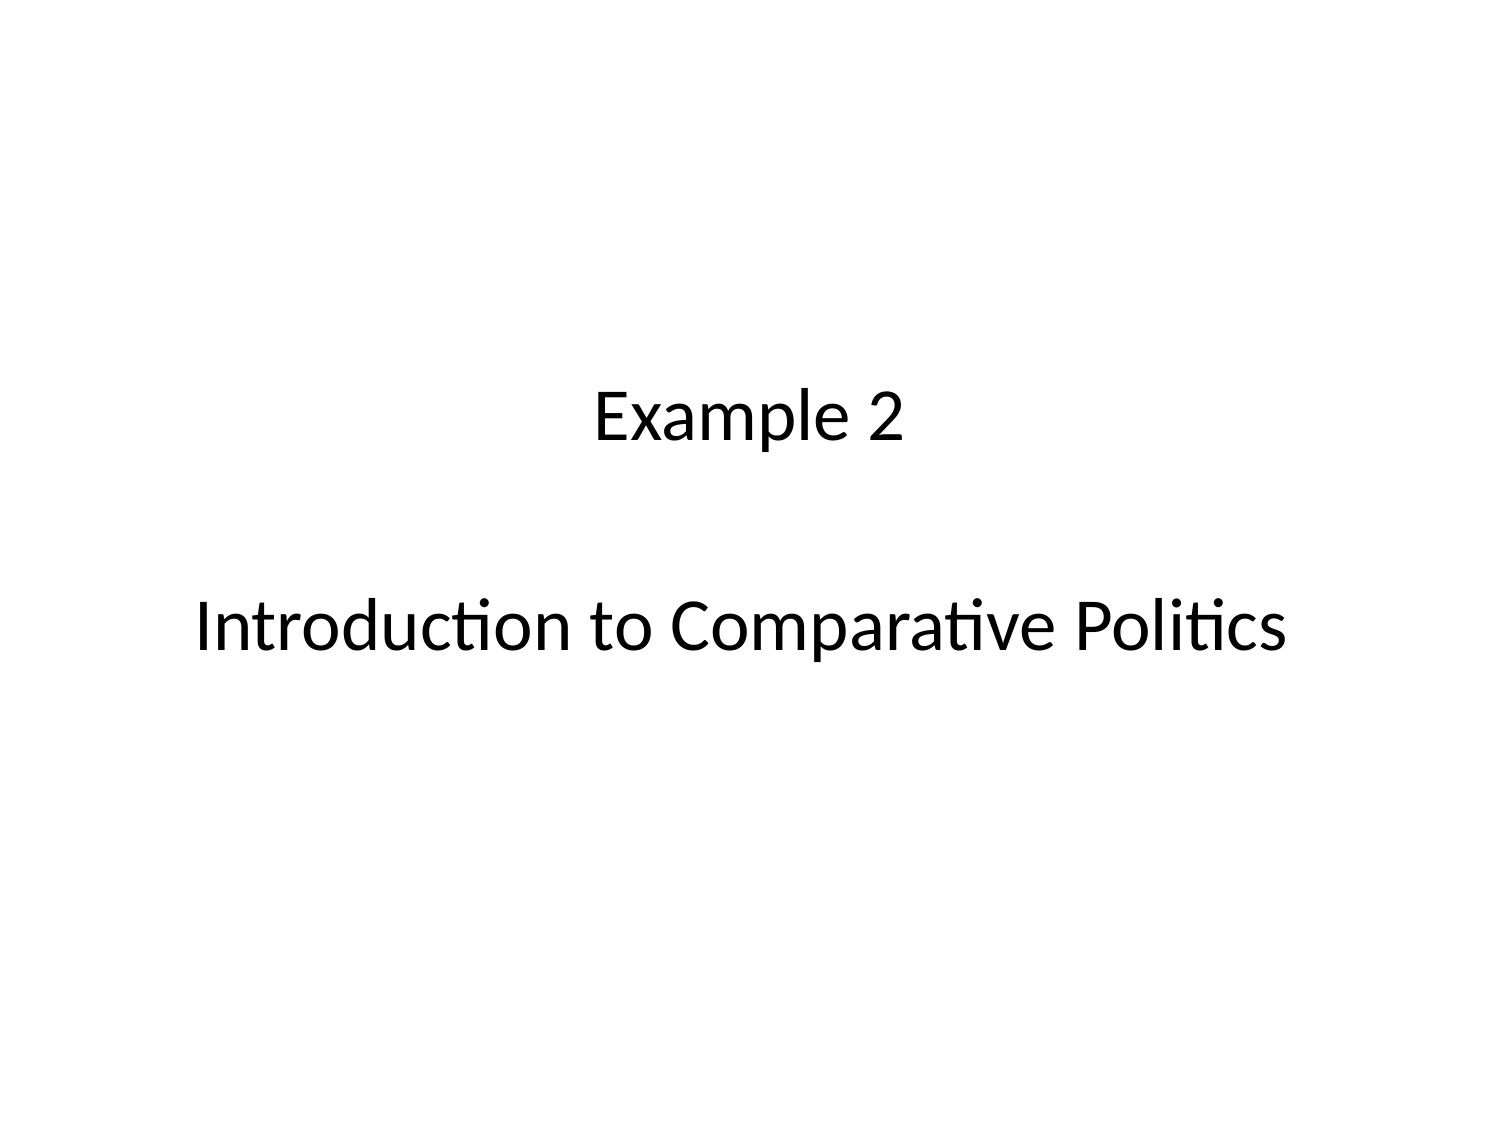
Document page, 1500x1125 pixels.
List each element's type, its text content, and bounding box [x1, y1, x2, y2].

list Example 2 Introduction to Comparative Politics [74, 262, 1426, 1006]
